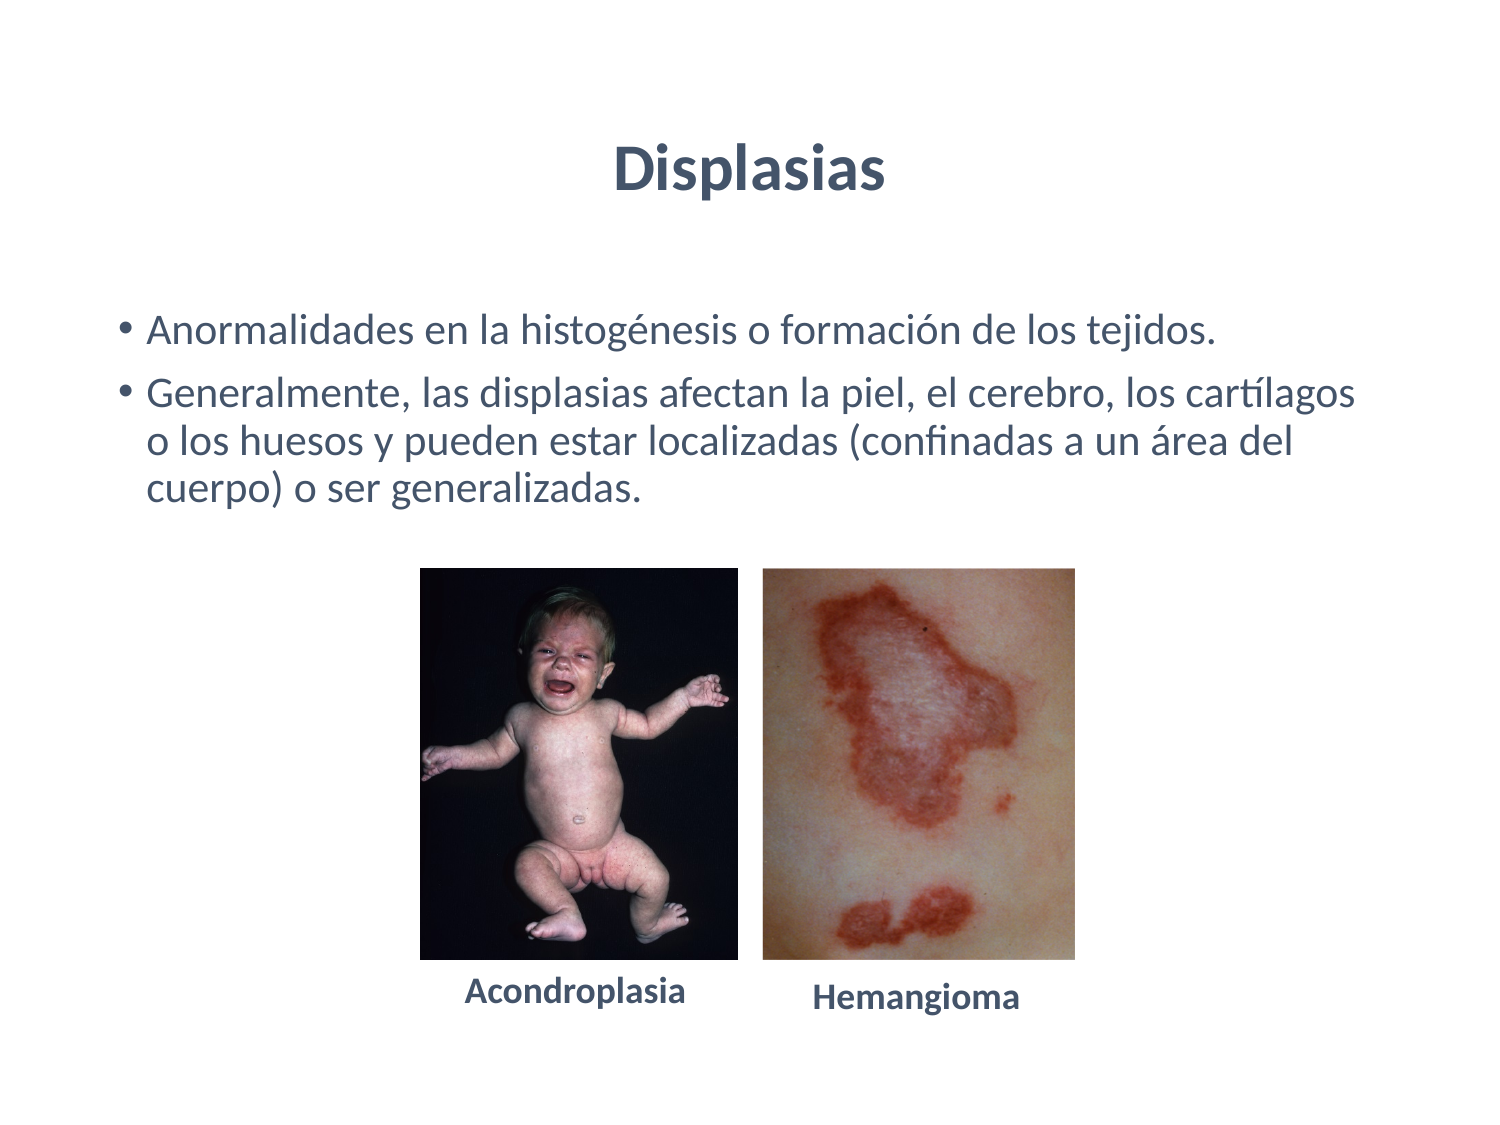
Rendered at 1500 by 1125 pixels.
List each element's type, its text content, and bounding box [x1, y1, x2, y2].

picture [419, 568, 1115, 960]
list Anormalidades en la histogénesis o formación de los tejidos. Generalmente, las displasias afectan la piel, el cerebro, los cartílagos o los huesos y pueden estar localizadas (confinadas a un área del cuerpo) o ser generalizadas. [103, 299, 1397, 1014]
title Displasias [103, 59, 1397, 278]
text_box Hemangioma [770, 964, 1063, 1025]
text_box Acondroplasia [449, 960, 702, 1019]
